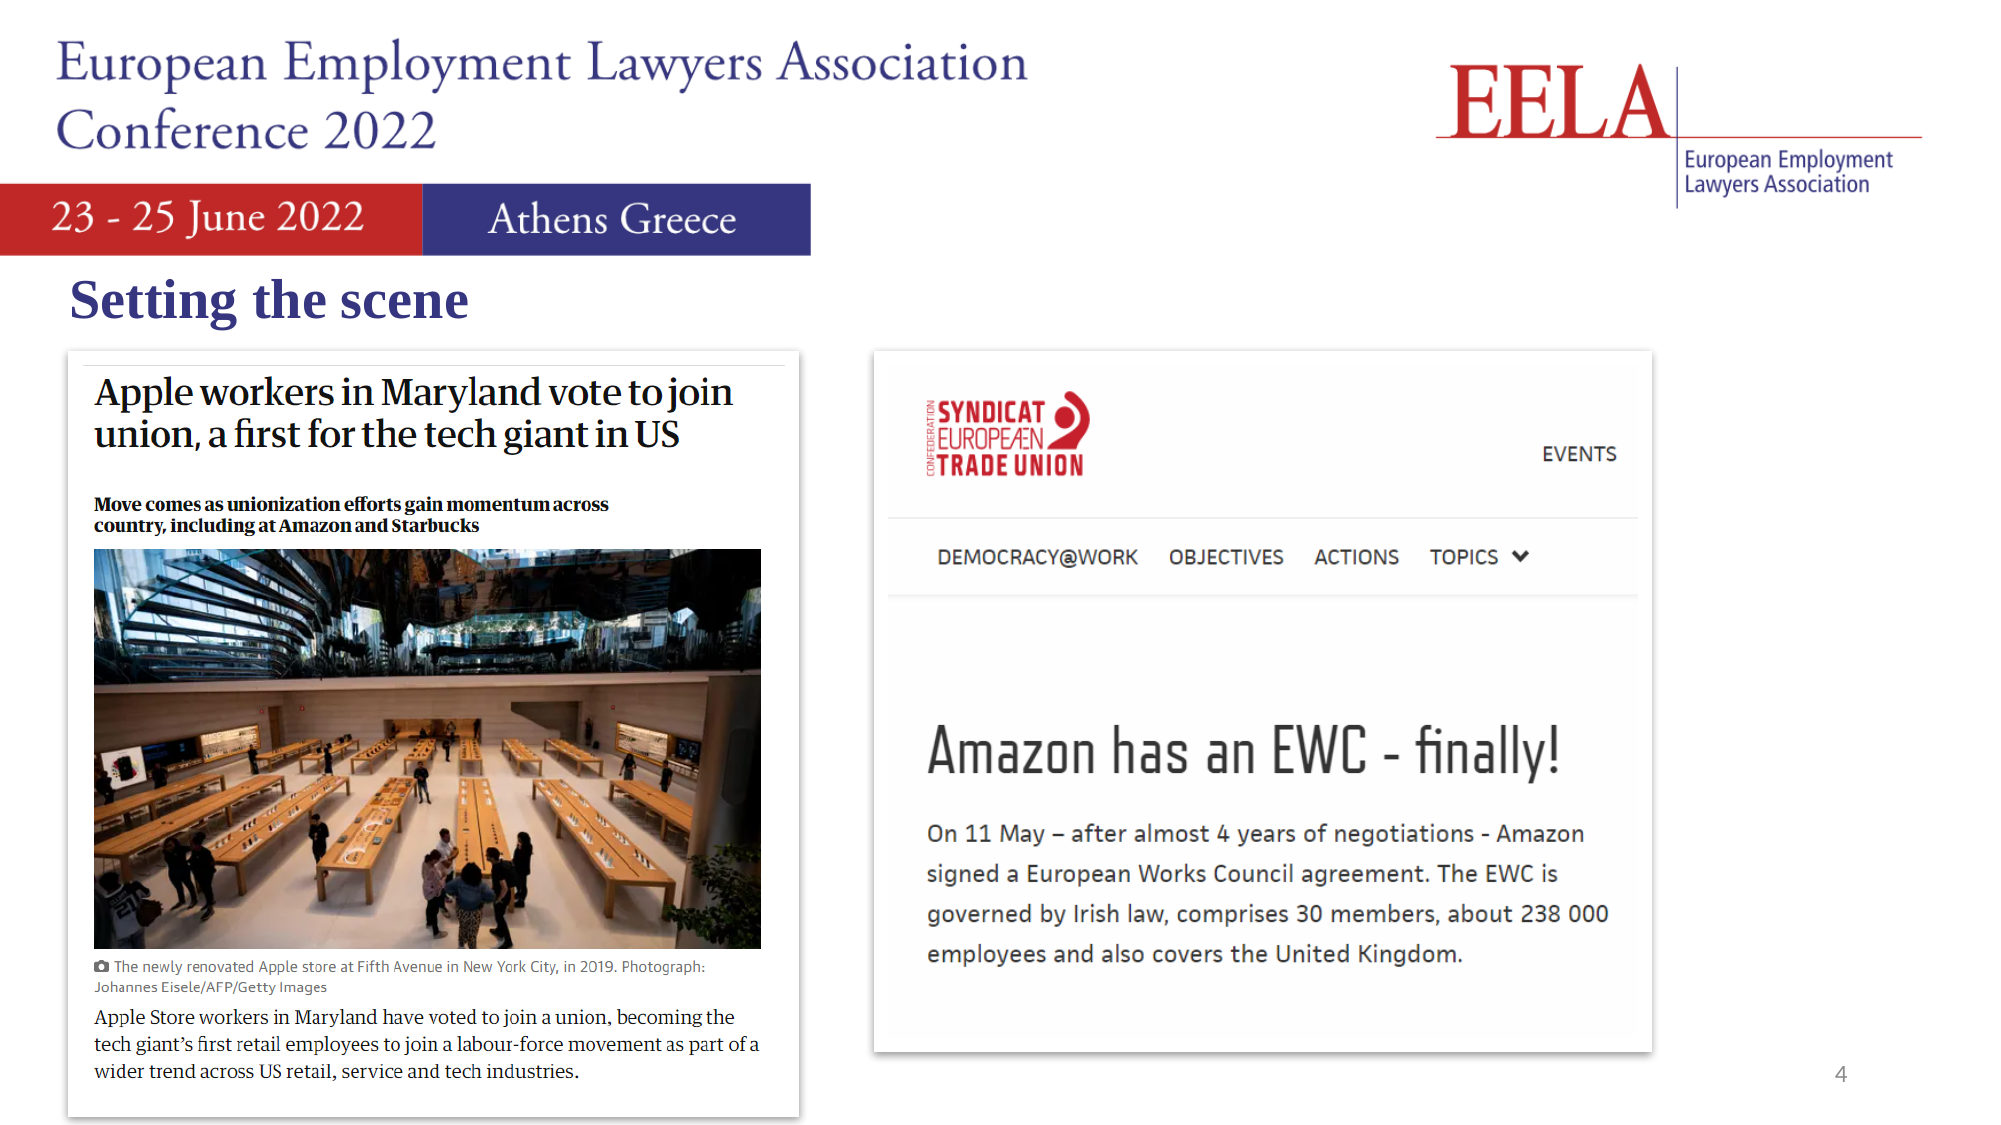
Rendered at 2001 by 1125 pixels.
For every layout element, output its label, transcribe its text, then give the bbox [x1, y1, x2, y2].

slide_number 4 [1412, 1042, 1863, 1103]
text_box Setting the scene [69, 254, 1890, 337]
picture [0, 0, 2001, 1125]
